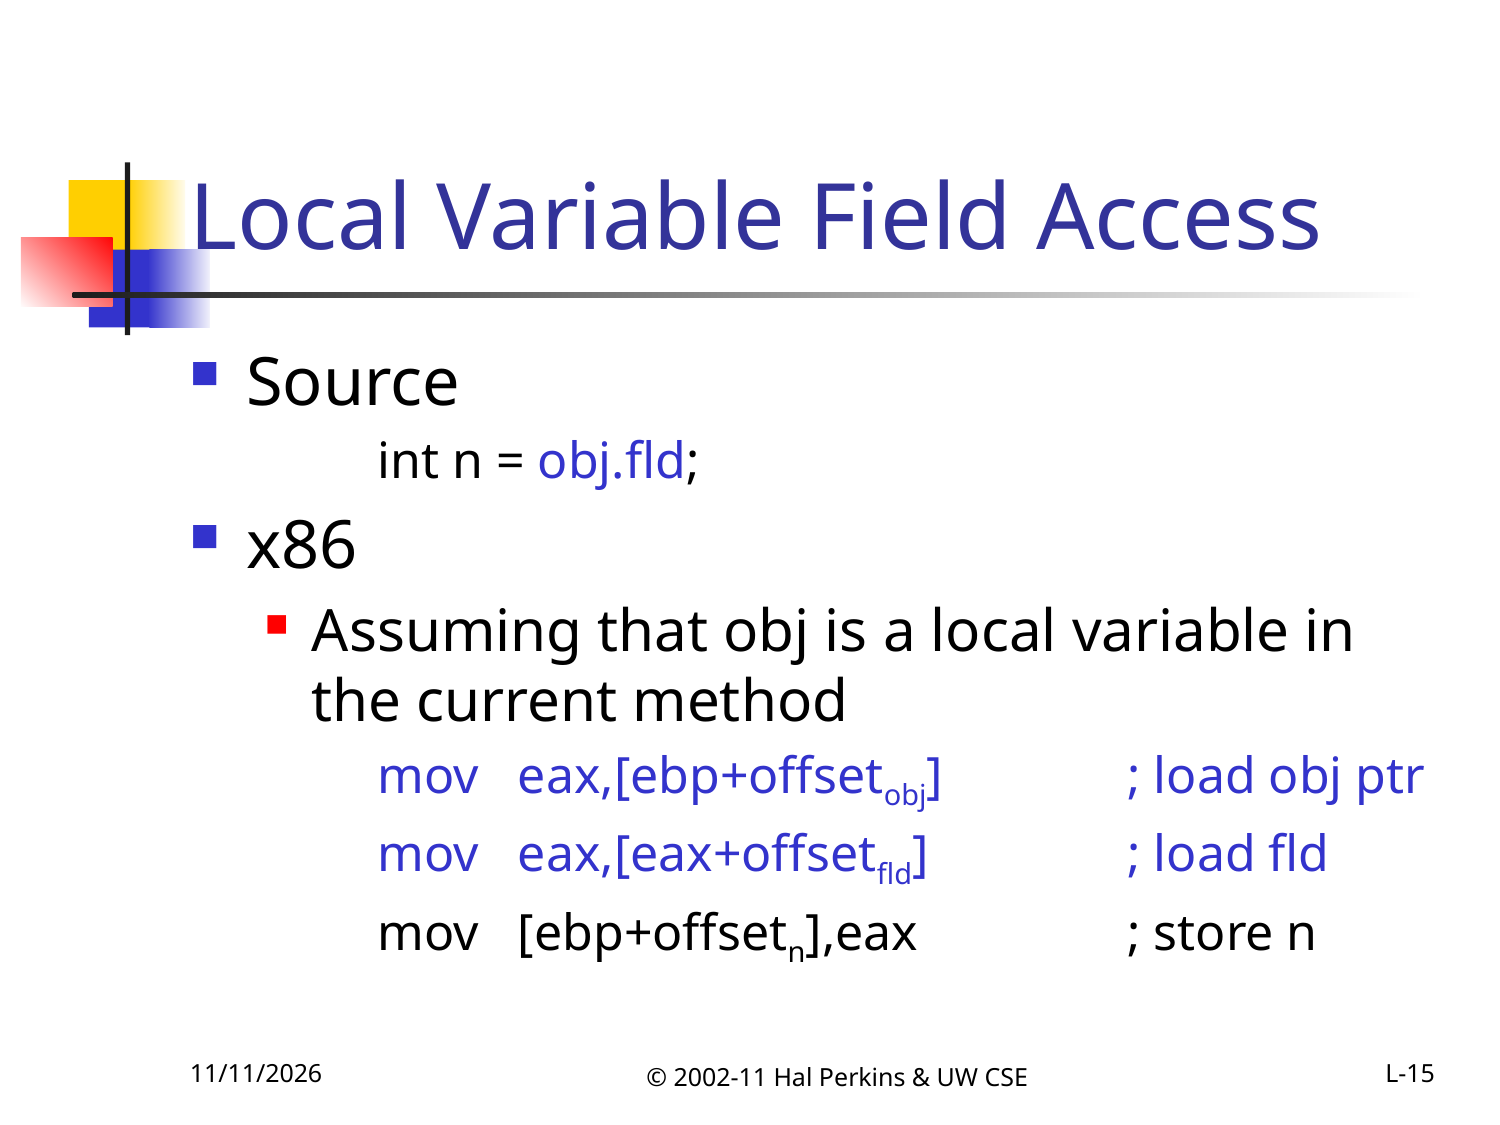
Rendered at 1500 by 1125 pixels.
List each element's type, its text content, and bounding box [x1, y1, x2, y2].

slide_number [174, 1023, 488, 1100]
slide_number L-15 [1137, 1023, 1451, 1100]
title Local Variable Field Access [174, 35, 1454, 275]
list Source int n = obj.fld; x86 Assuming that obj is a local variable in the current method mov eax,[ebp+offsetobj] ; load obj ptr mov eax,[eax+offsetfld] ; load fld mov [ebp+offsetn],eax ; store n [174, 331, 1450, 1006]
footer © 2002-11 Hal Perkins & UW CSE [599, 1023, 1076, 1100]
